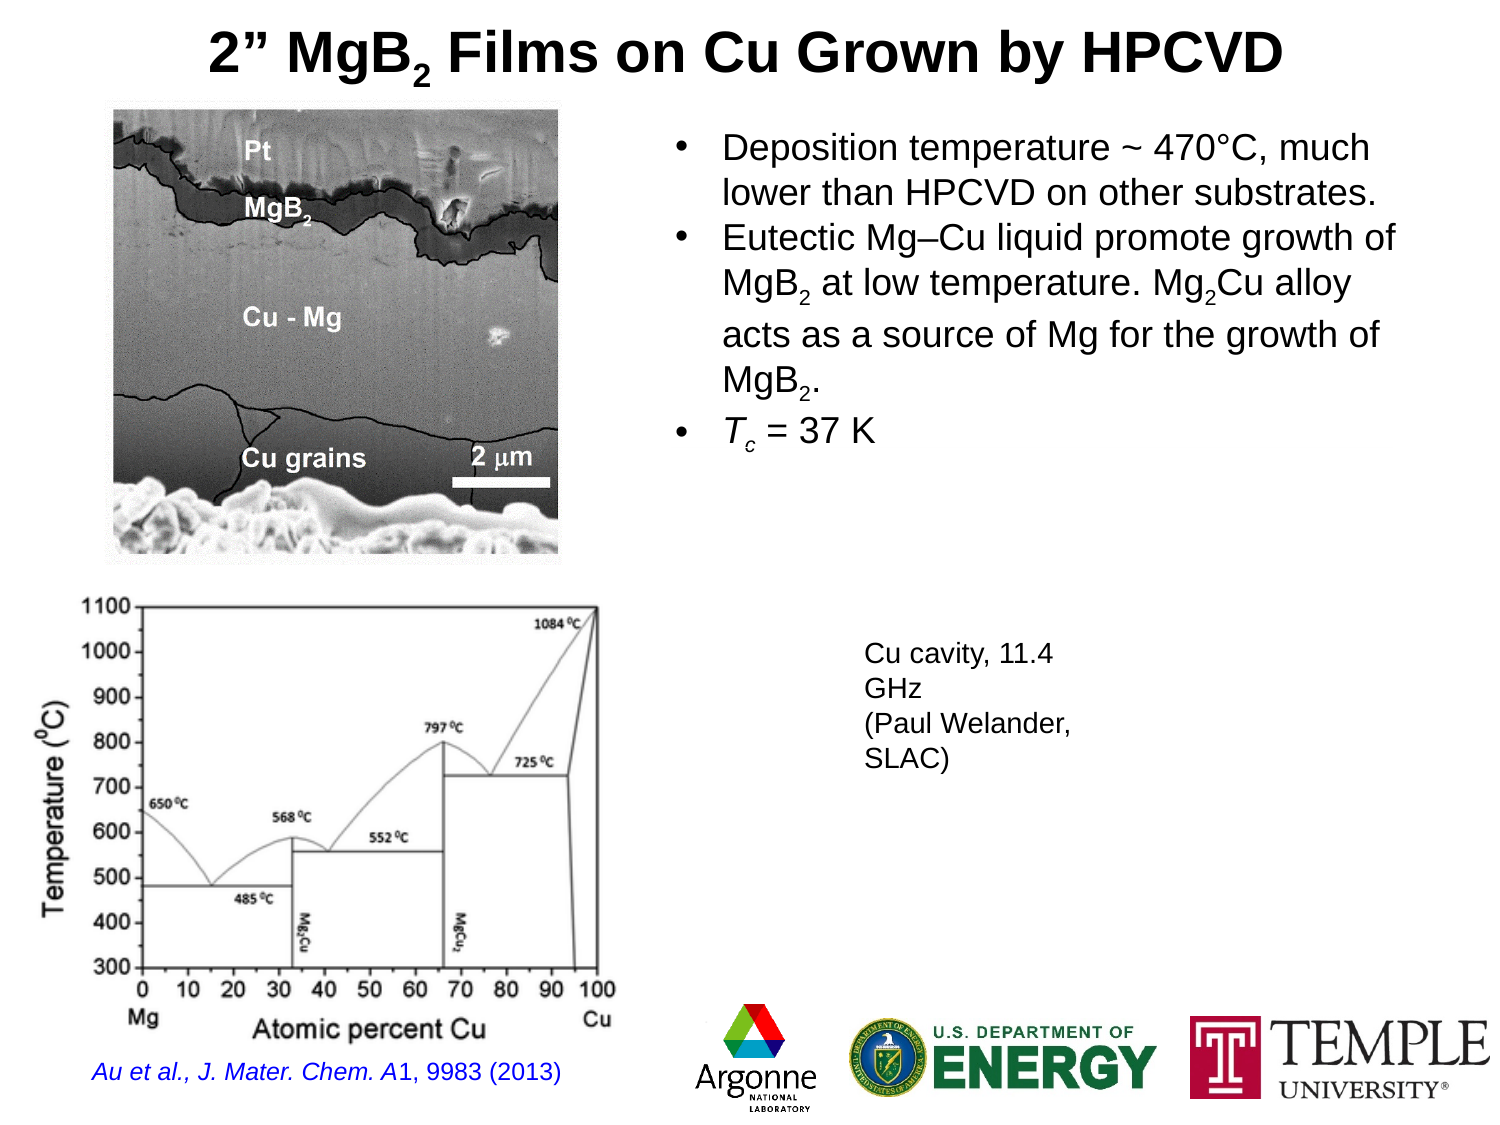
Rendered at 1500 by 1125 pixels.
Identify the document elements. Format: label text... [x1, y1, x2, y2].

text_box Deposition temperature ~ 470°C, much lower than HPCVD on other substrates. Eutectic Mg–Cu liquid promote growth of MgB2 at low temperature. Mg2Cu alloy acts as a source of Mg for the growth of MgB2. Tc = 37 K [660, 116, 1443, 465]
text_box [32, 595, 618, 1048]
picture [103, 93, 563, 565]
text_box 2” MgB2 Films on Cu Grown by HPCVD [59, 20, 1435, 88]
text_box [670, 447, 1394, 997]
text_box Au et al., J. Mater. Chem. A1, 9983 (2013) [77, 1055, 589, 1093]
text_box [695, 1003, 1491, 1112]
